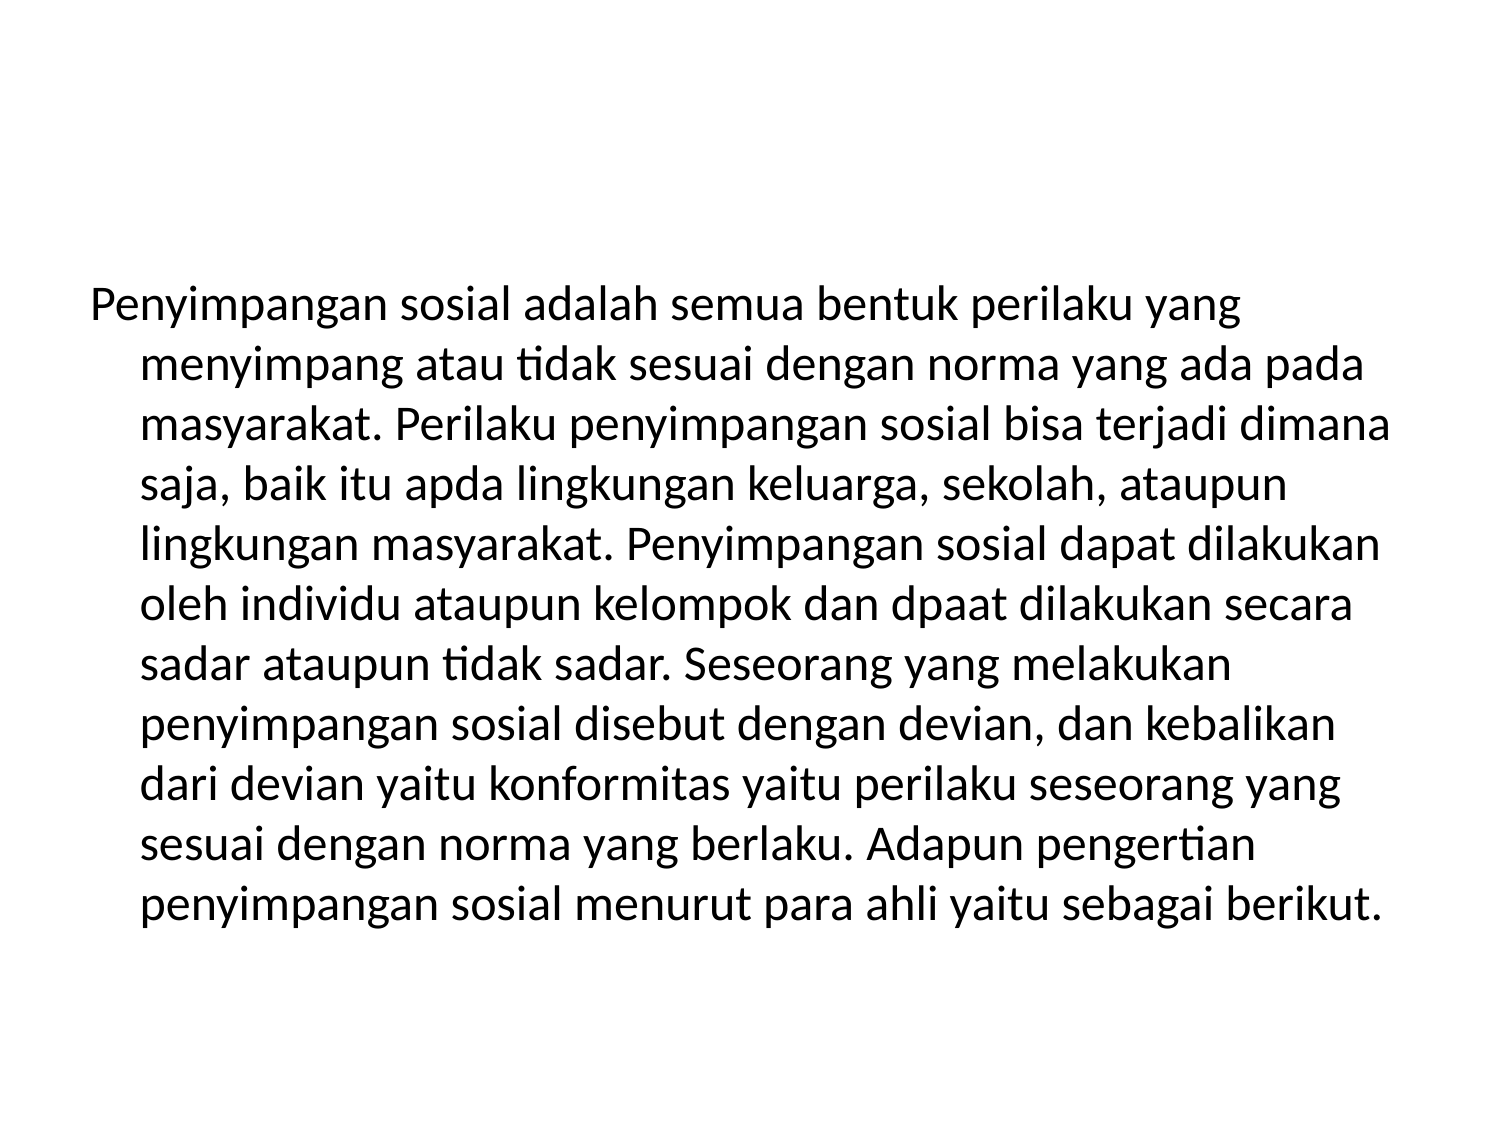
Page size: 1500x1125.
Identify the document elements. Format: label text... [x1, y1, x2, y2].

list Penyimpangan sosial adalah semua bentuk perilaku yang menyimpang atau tidak sesuai dengan norma yang ada pada masyarakat. Perilaku penyimpangan sosial bisa terjadi dimana saja, baik itu apda lingkungan keluarga, sekolah, ataupun lingkungan masyarakat. Penyimpangan sosial dapat dilakukan oleh individu ataupun kelompok dan dpaat dilakukan secara sadar ataupun tidak sadar. Seseorang yang melakukan penyimpangan sosial disebut dengan devian, dan kebalikan dari devian yaitu konformitas yaitu perilaku seseorang yang sesuai dengan norma yang berlaku. Adapun pengertian penyimpangan sosial menurut para ahli yaitu sebagai berikut. [75, 262, 1425, 1005]
